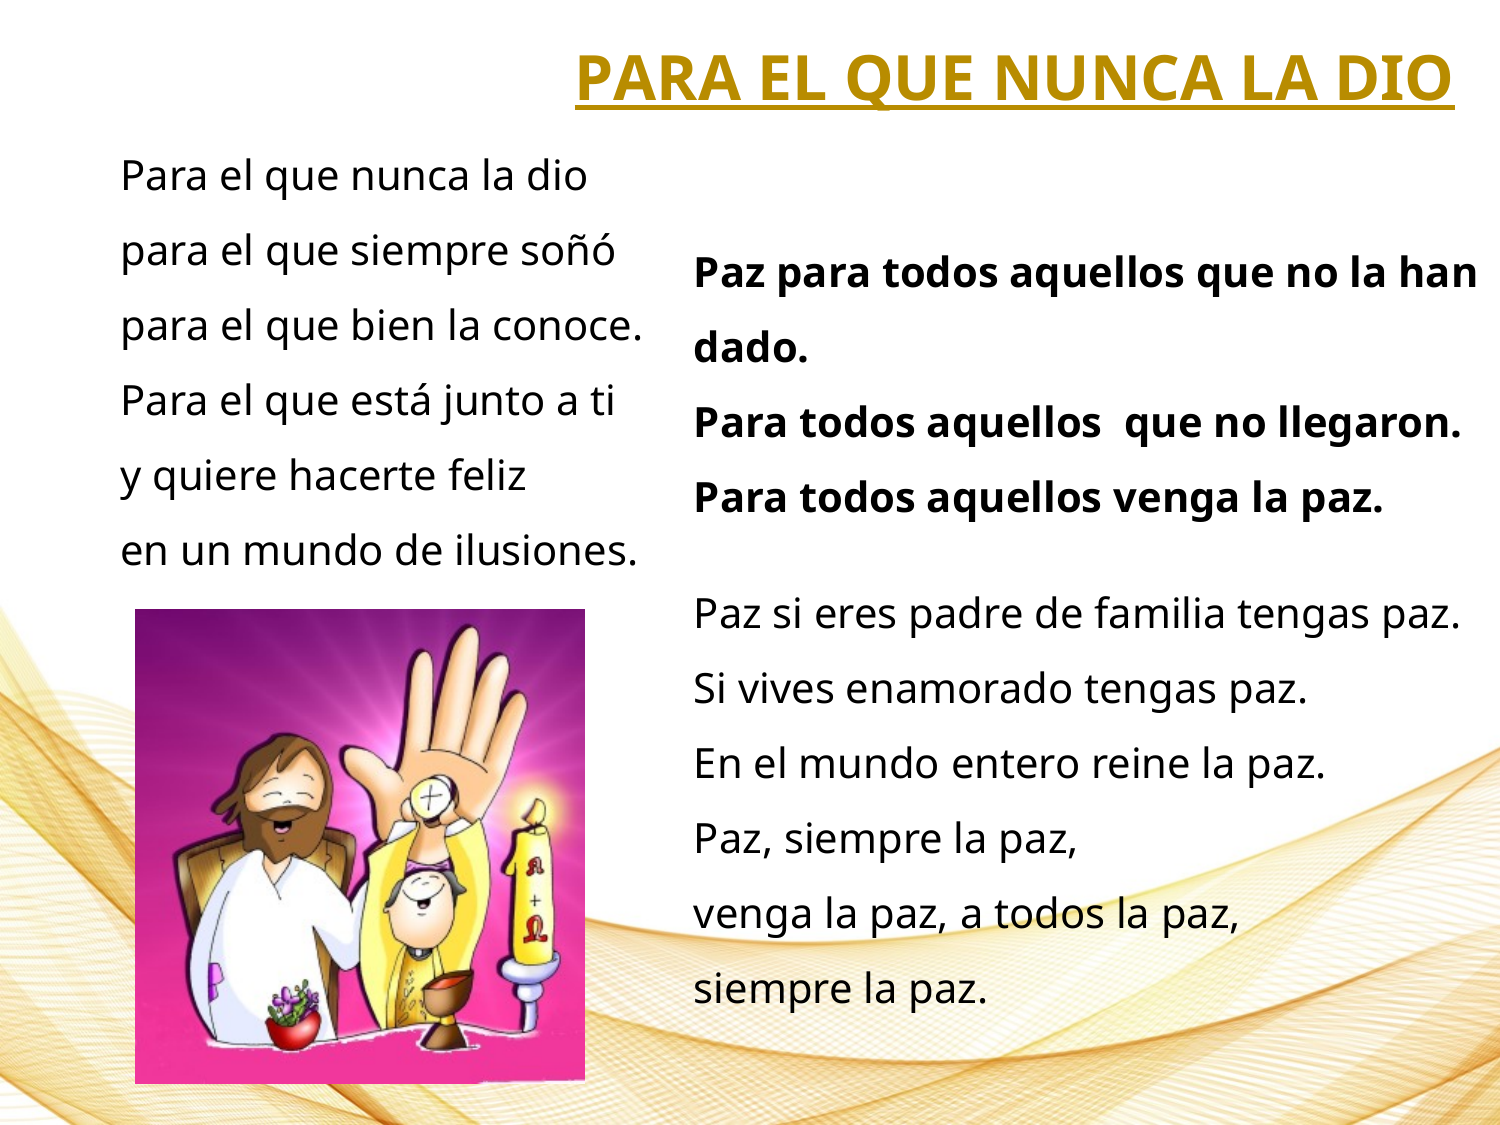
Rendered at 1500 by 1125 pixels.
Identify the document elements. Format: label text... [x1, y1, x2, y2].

text_box Paz para todos aquellos que no la han dado. Para todos aquellos que no llegaron. Para todos aquellos venga la paz. Paz si eres padre de familia tengas paz. Si vives enamorado tengas paz. En el mundo entero reine la paz. Paz, siempre la paz, venga la paz, a todos la paz, siempre la paz. [679, 213, 1500, 1095]
text_box PARA EL QUE NUNCA LA DIO [76, 30, 1471, 121]
text_box Para el que nunca la dio para el que siempre soñó para el que bien la conoce. Para el que está junto a ti y quiere hacerte feliz en un mundo de ilusiones. [105, 116, 719, 657]
picture [0, 0, 1500, 1125]
